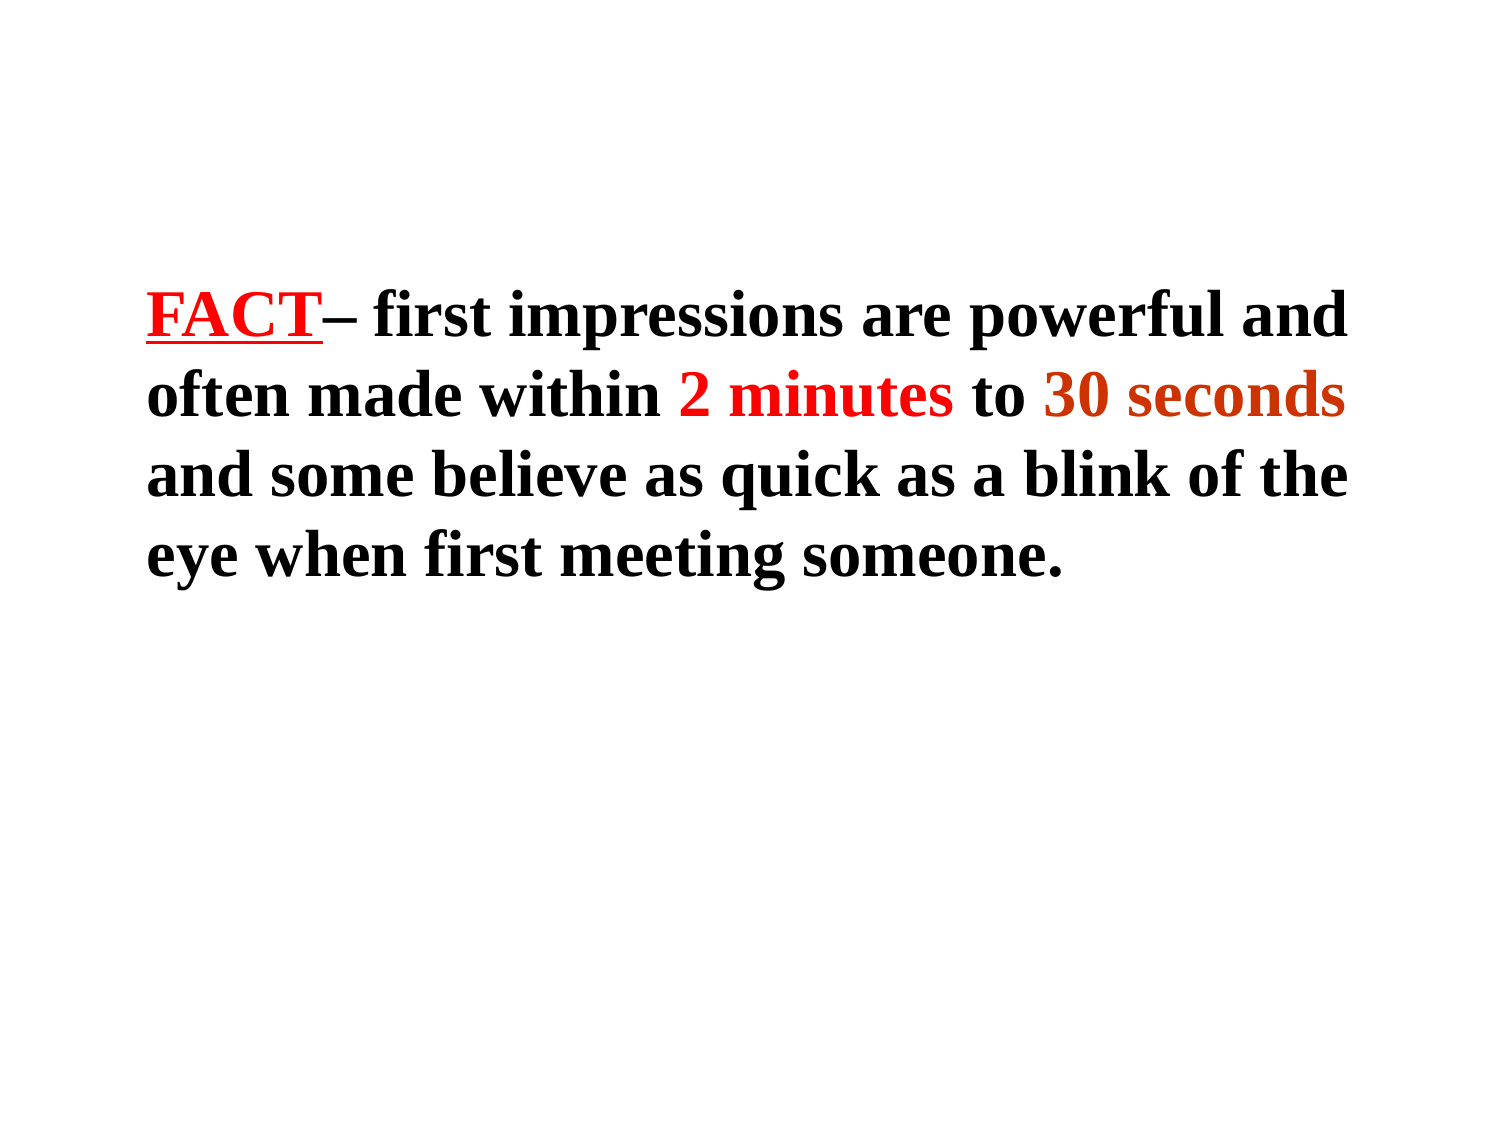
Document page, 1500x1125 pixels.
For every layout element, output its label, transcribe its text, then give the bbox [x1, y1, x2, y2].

list FACT– first impressions are powerful and often made within 2 minutes to 30 seconds and some believe as quick as a blink of the eye when first meeting someone. [74, 262, 1426, 1006]
